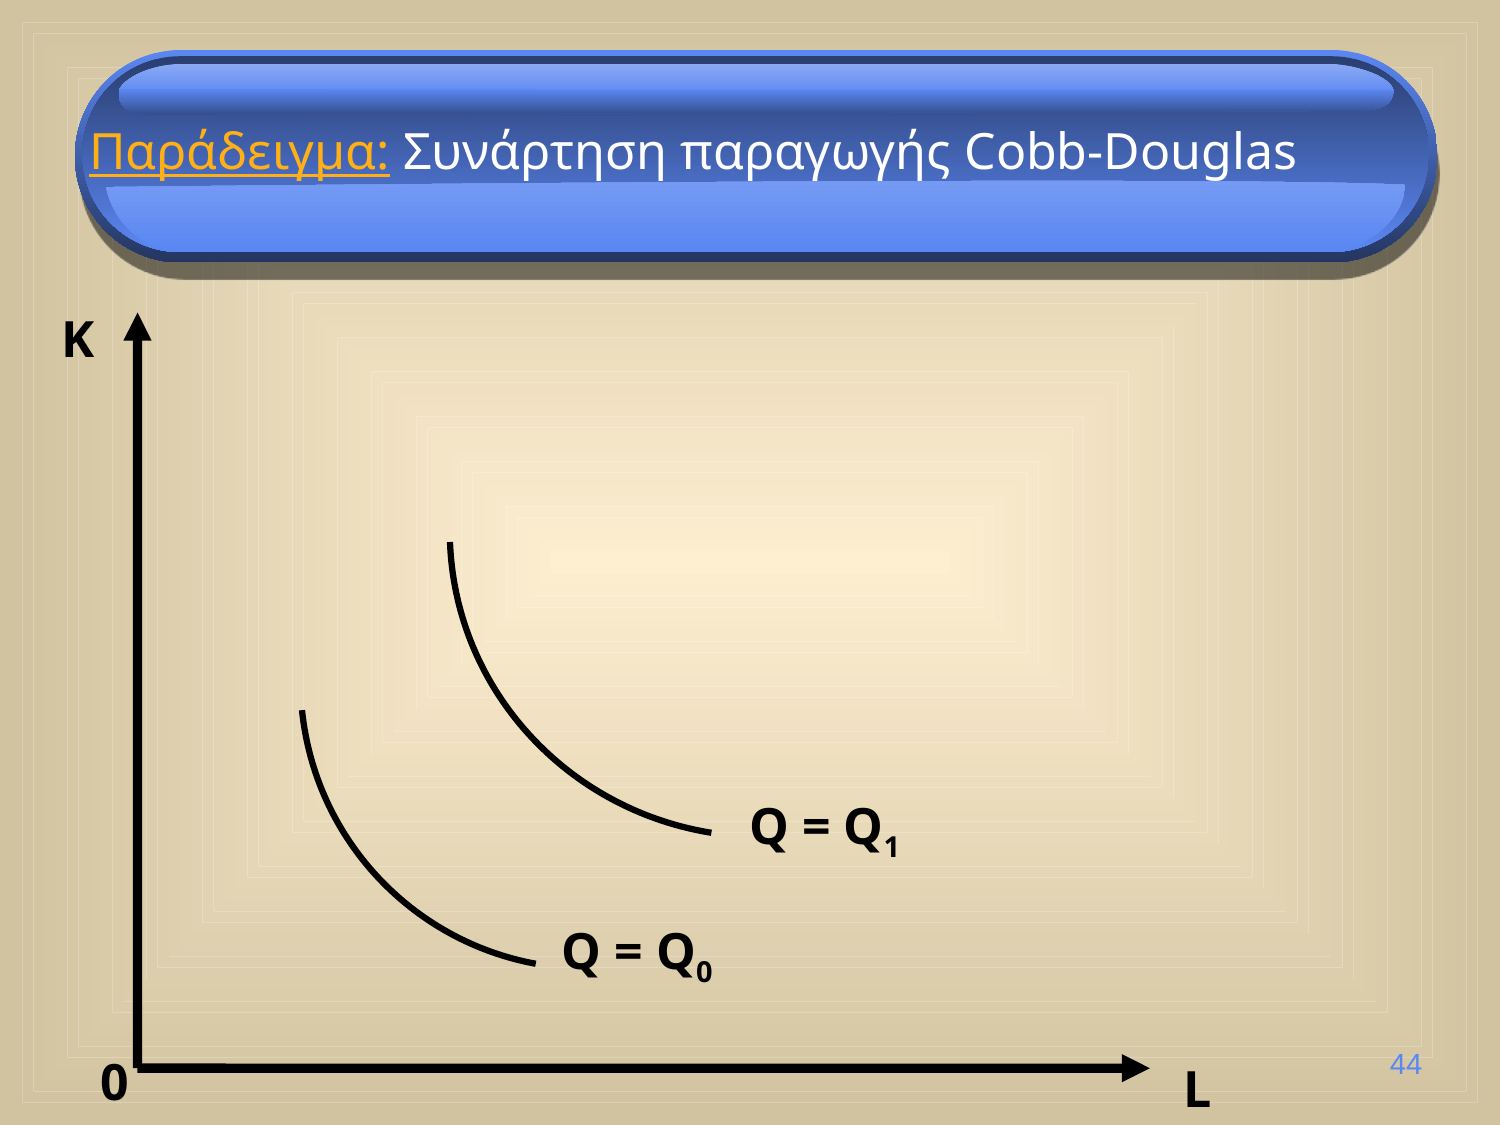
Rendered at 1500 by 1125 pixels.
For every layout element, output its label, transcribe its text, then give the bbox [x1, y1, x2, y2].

text_box [450, 530, 763, 833]
text_box K [46, 299, 109, 375]
text_box [131, 312, 144, 1043]
text_box 0 [86, 1043, 145, 1118]
text_box [145, 1062, 1150, 1075]
slide_number 44 [1062, 1037, 1438, 1113]
text_box Q = Q1 [734, 787, 915, 871]
text_box Παράδειγμα: Συνάρτηση παραγωγής Cobb-Douglas [74, 112, 1326, 188]
text_box [302, 690, 571, 964]
text_box L [1168, 1049, 1227, 1125]
text_box Q = Q0 [547, 912, 728, 996]
